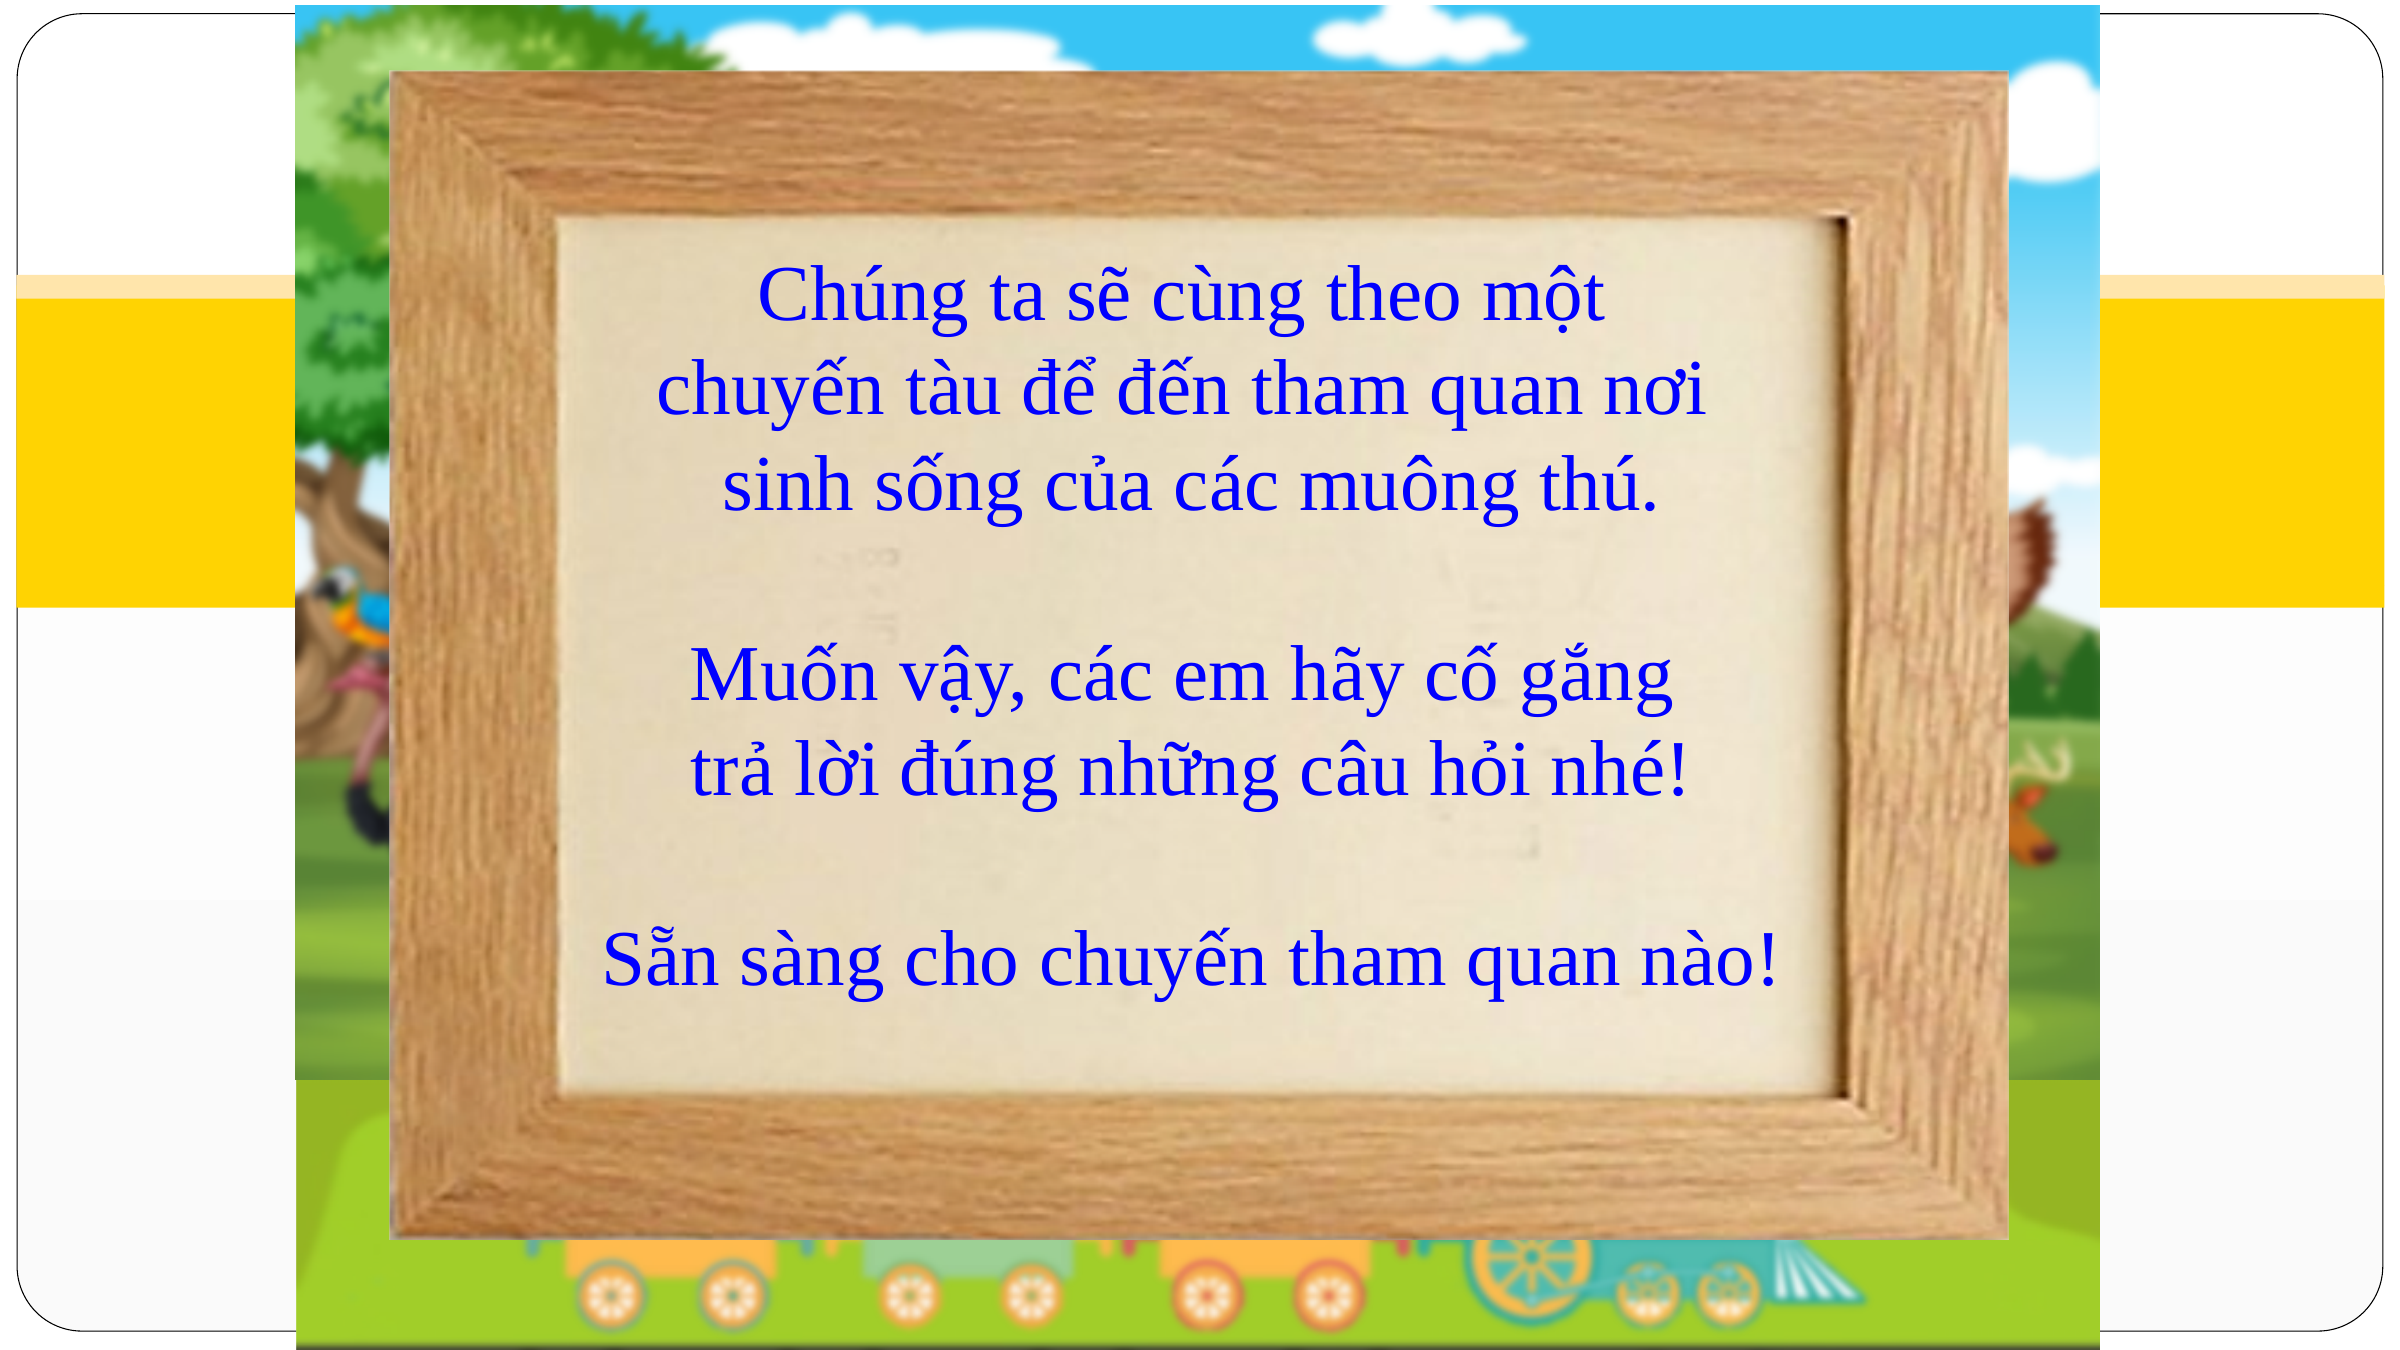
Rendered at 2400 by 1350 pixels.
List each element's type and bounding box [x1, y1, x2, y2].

picture [295, 0, 2100, 1350]
